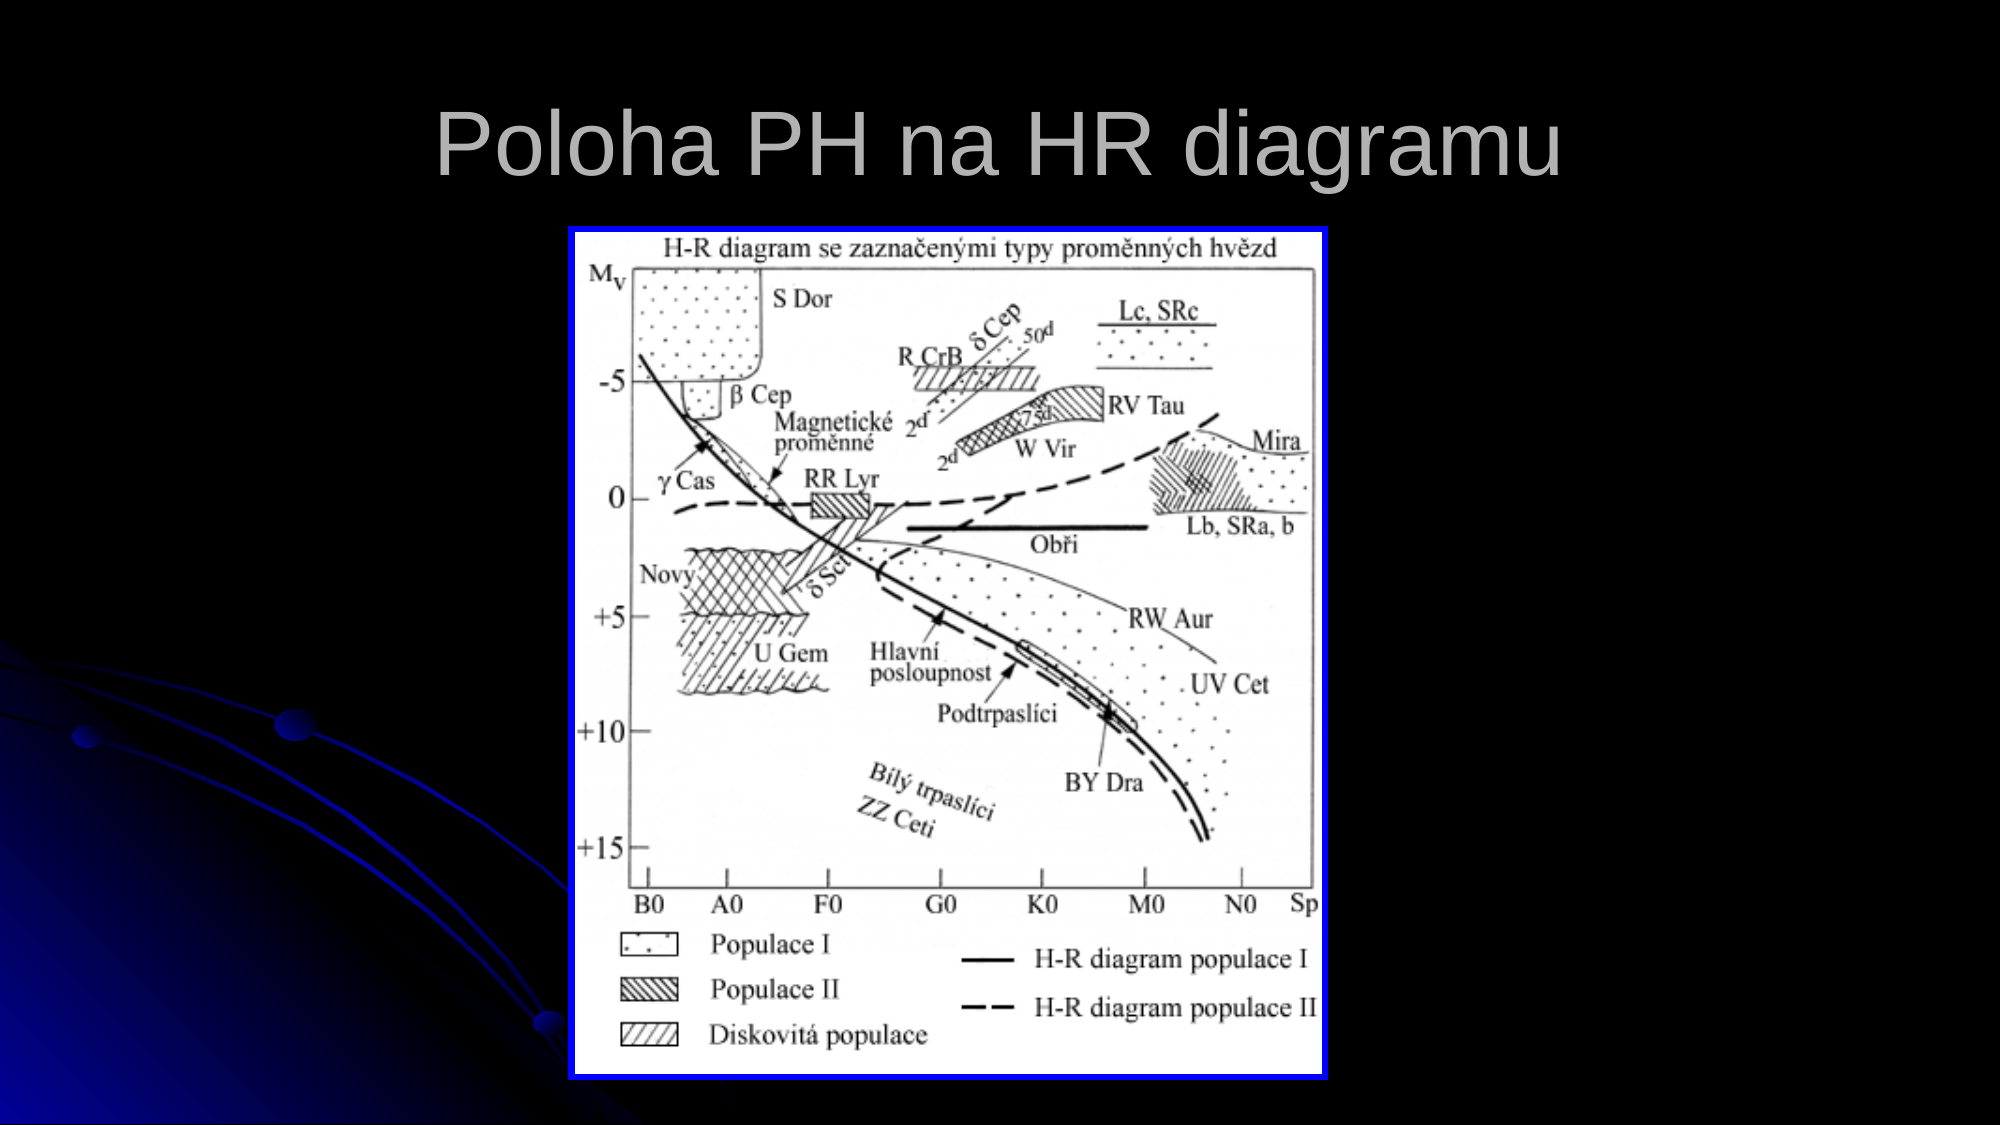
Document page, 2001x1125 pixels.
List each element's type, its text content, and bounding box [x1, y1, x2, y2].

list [574, 231, 1322, 1075]
title Poloha PH na HR diagramu [99, 45, 1900, 233]
